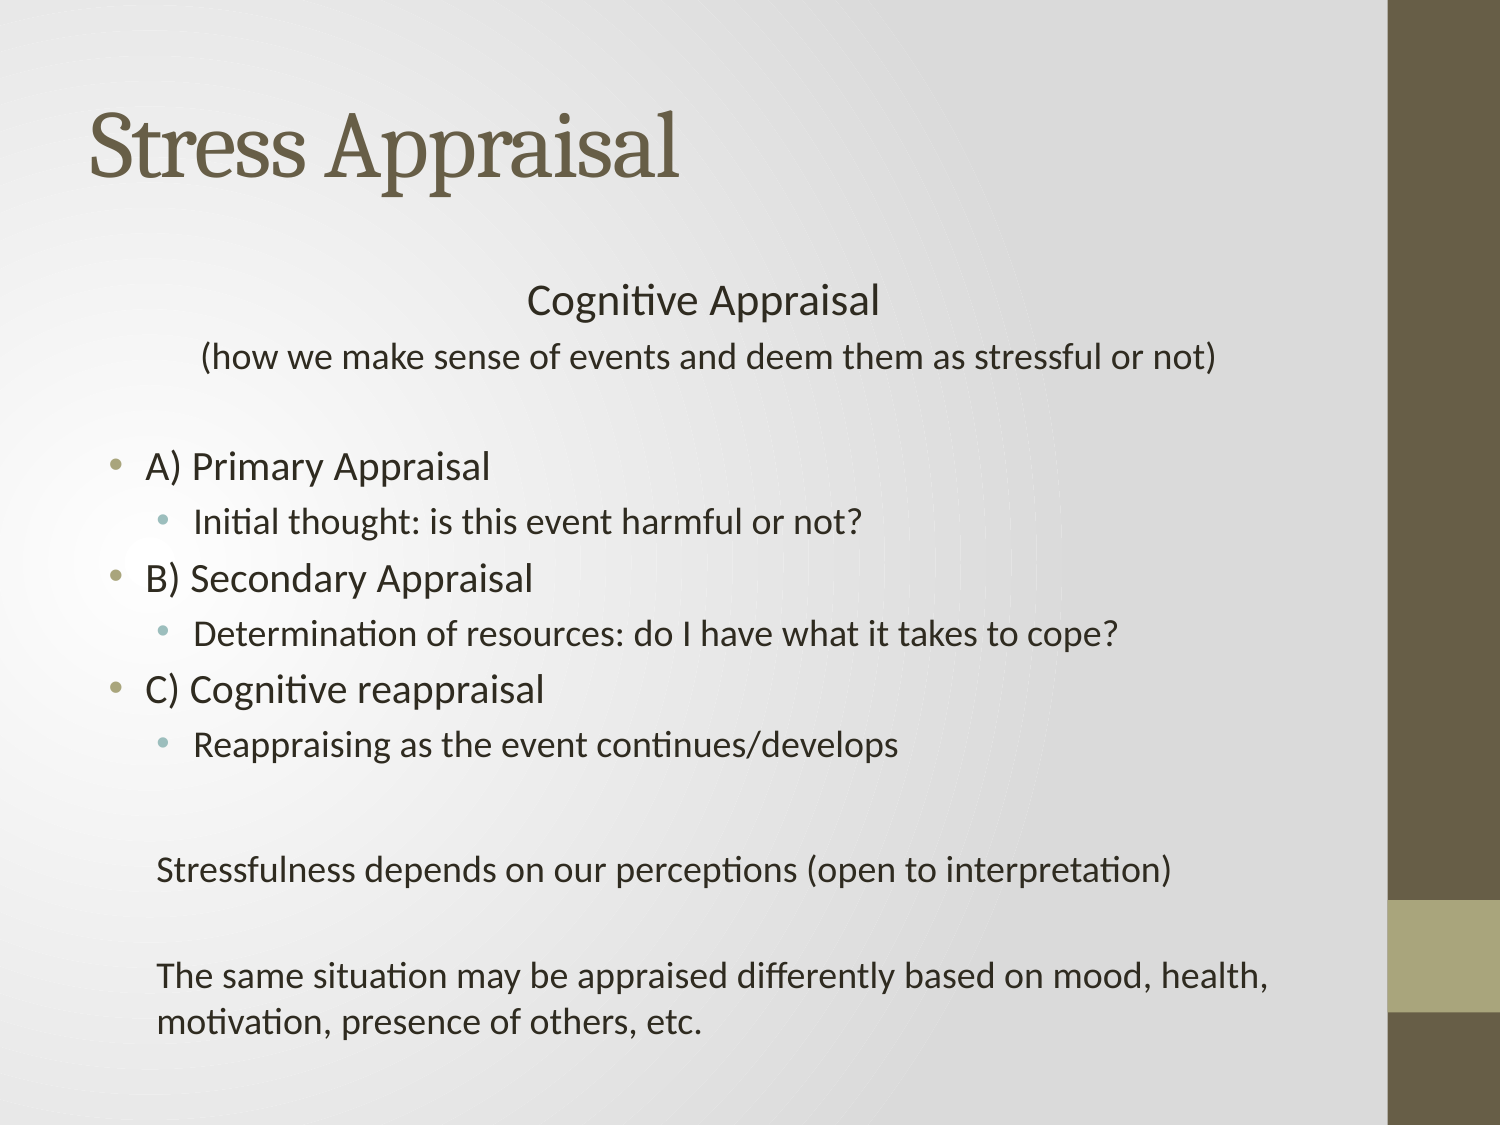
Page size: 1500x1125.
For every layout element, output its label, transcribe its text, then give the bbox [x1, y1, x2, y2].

title Stress Appraisal [75, 45, 1325, 233]
list Cognitive Appraisal (how we make sense of events and deem them as stressful or not) A) Primary Appraisal Initial thought: is this event harmful or not? B) Secondary Appraisal Determination of resources: do I have what it takes to cope? C) Cognitive reappraisal Reappraising as the event continues/develops Stressfulness depends on our perceptions (open to interpretation) The same situation may be appraised differently based on mood, health, motivation, presence of others, etc. [75, 262, 1325, 1050]
